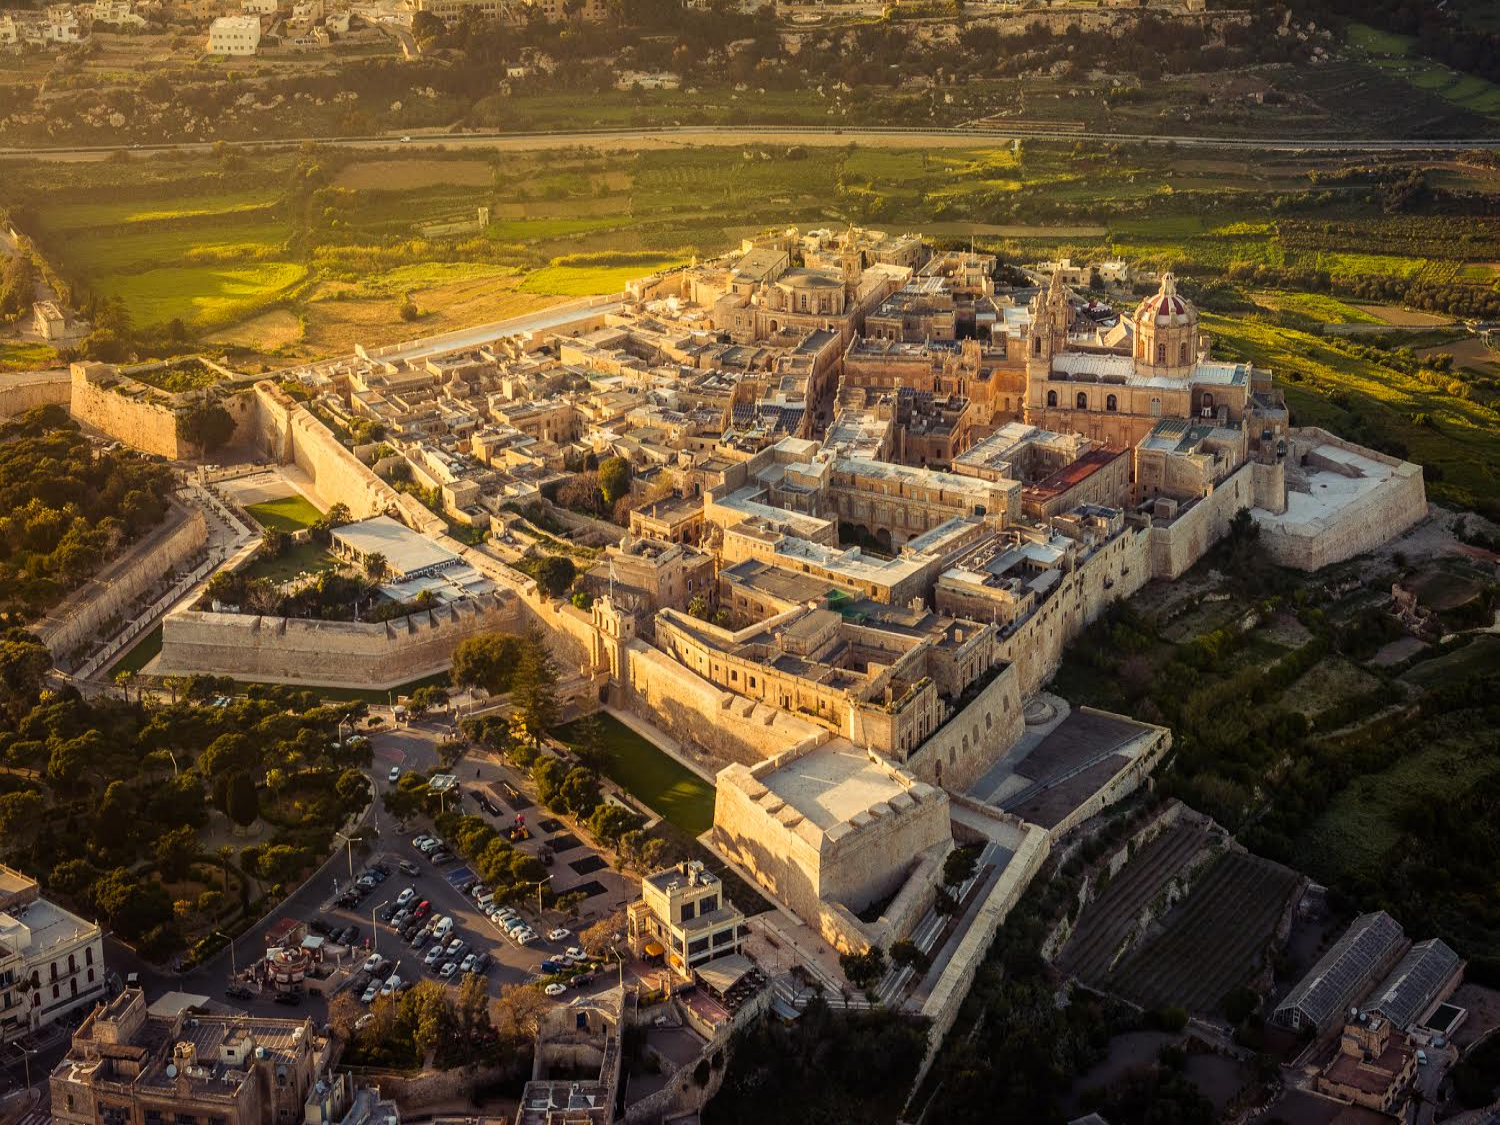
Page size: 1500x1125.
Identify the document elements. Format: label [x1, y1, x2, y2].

list [0, 0, 1500, 1125]
